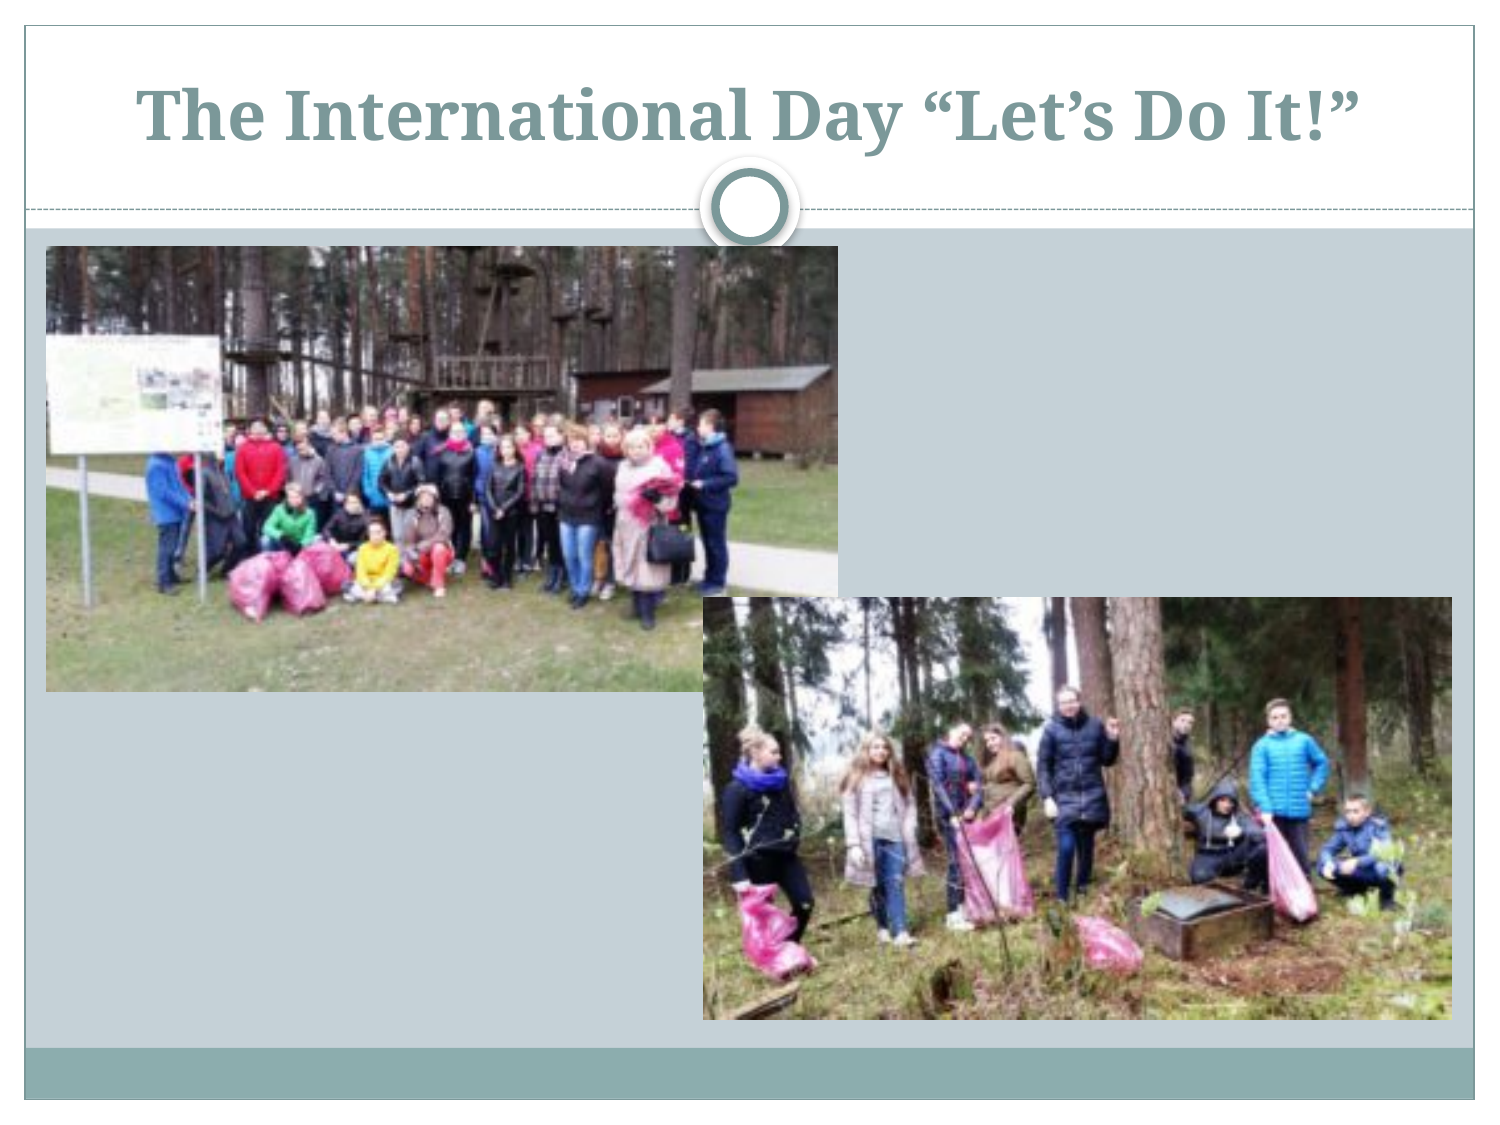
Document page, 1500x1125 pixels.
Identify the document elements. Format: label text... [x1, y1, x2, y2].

title The International Day “Let’s Do It!” [49, 37, 1450, 162]
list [46, 245, 838, 692]
picture [702, 597, 1453, 1020]
